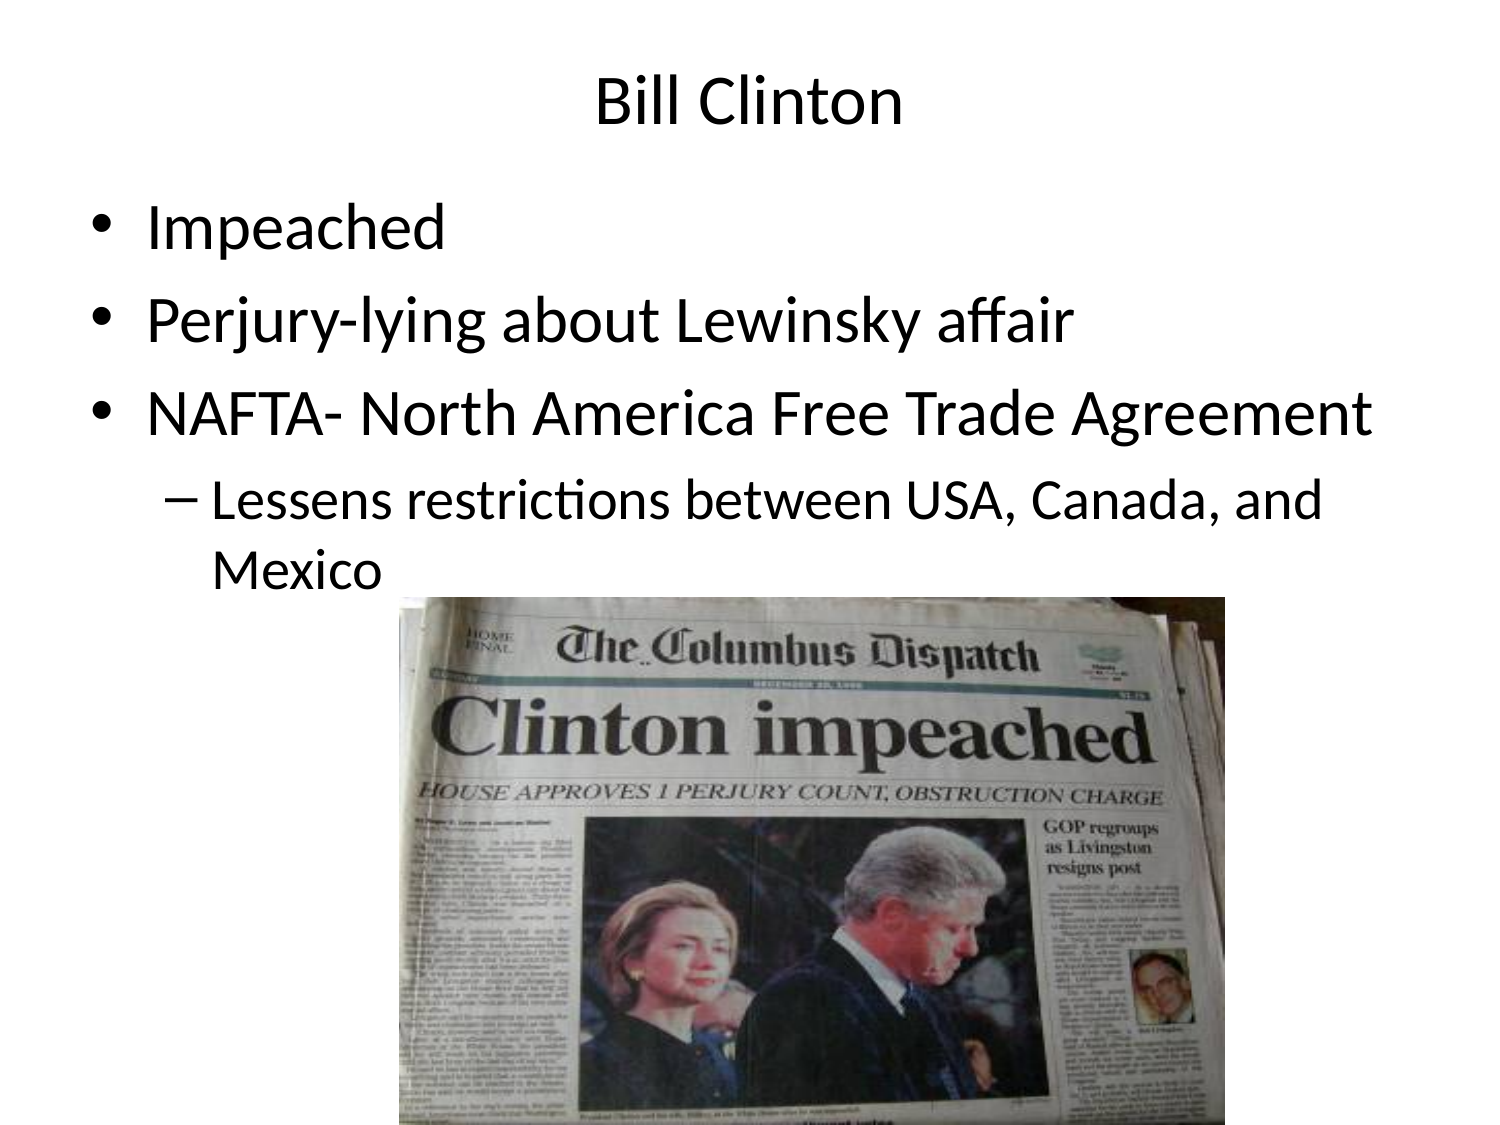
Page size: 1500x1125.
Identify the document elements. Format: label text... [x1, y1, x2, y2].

title Bill Clinton [75, 45, 1425, 174]
list Impeached Perjury-lying about Lewinsky affair NAFTA- North America Free Trade Agreement Lessens restrictions between USA, Canada, and Mexico [75, 174, 1425, 919]
picture [399, 597, 1226, 1125]
